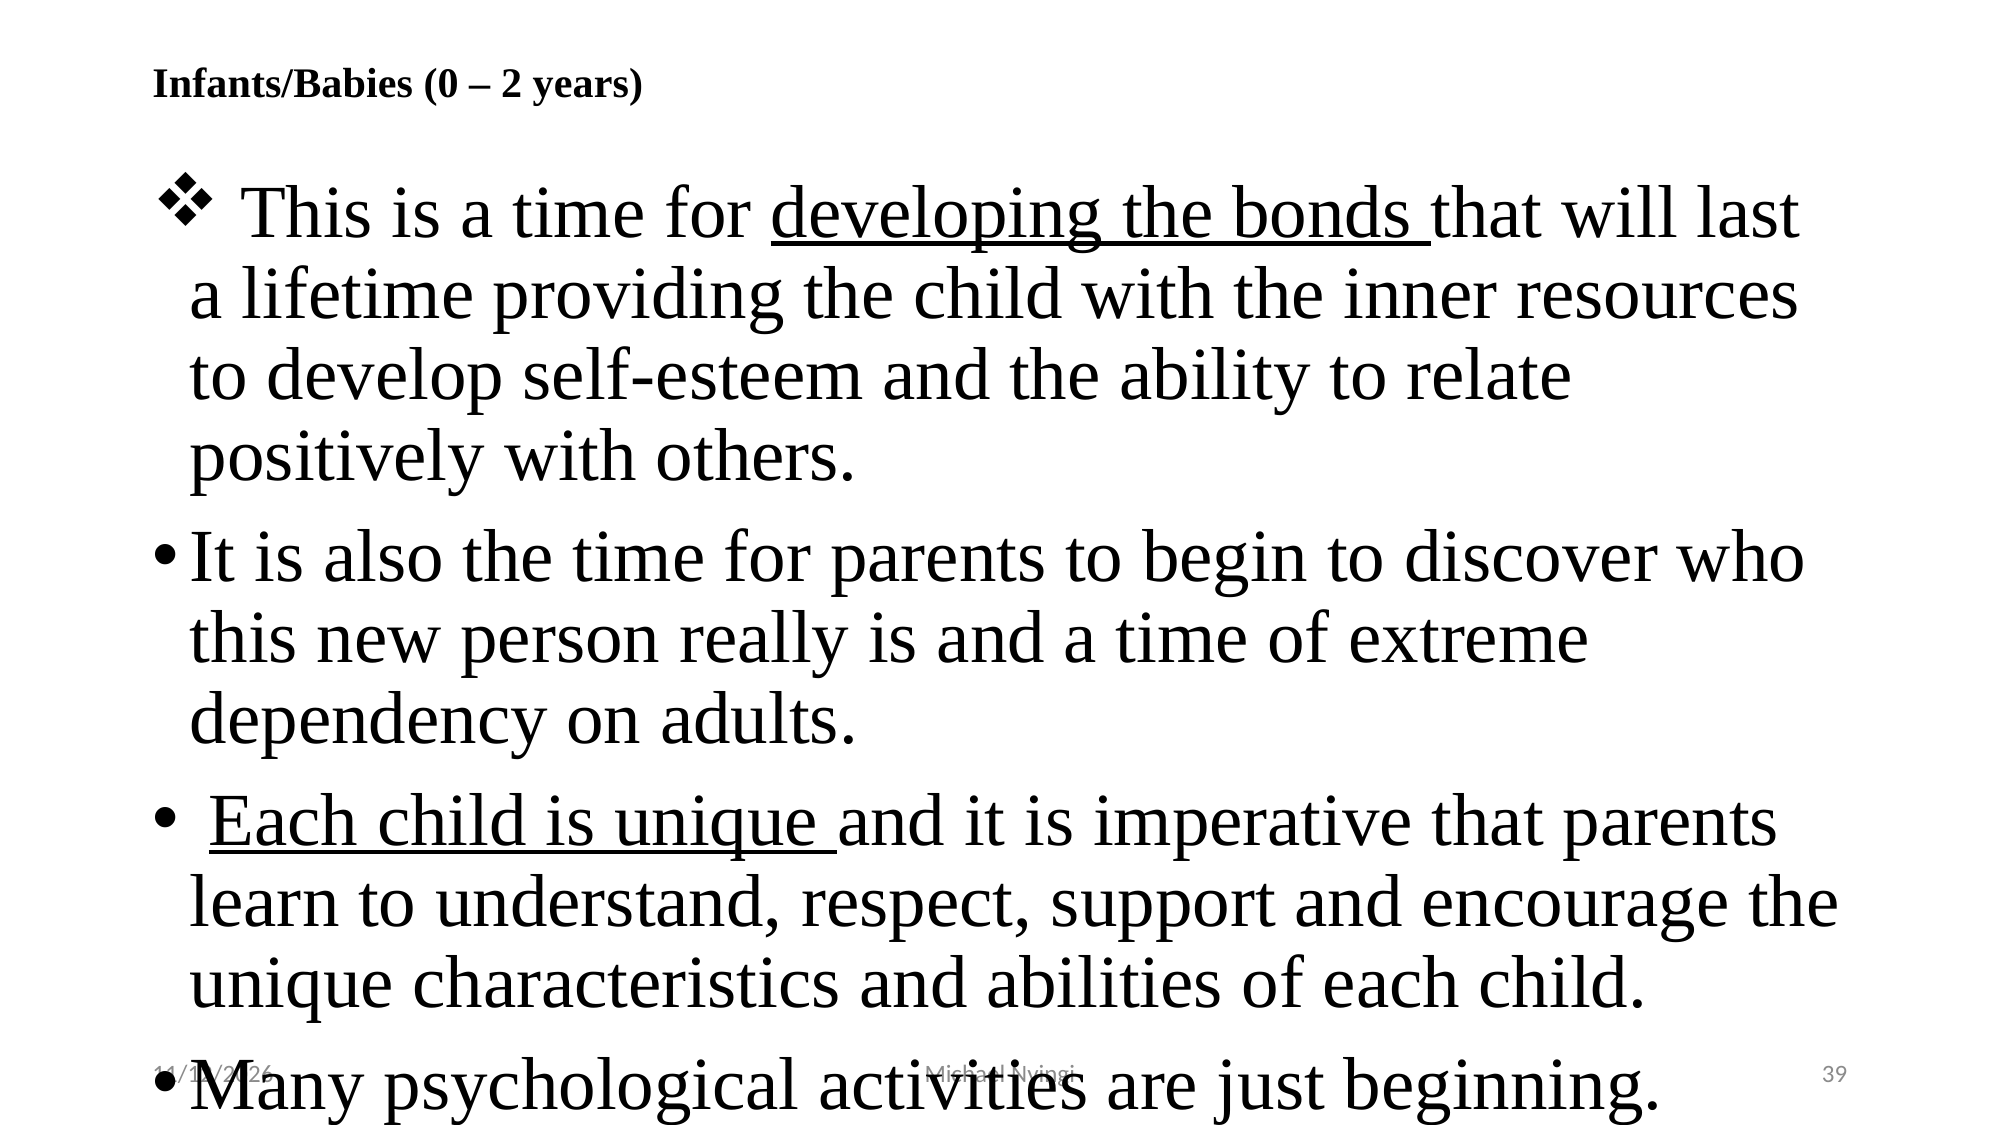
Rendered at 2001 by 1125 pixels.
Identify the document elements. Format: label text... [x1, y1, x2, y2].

title Infants/Babies (0 – 2 years) [137, 53, 1863, 164]
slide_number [137, 1042, 588, 1103]
list This is a time for developing the bonds that will last a lifetime providing the child with the inner resources to develop self-esteem and the ability to relate positively with others. It is also the time for parents to begin to discover who this new person really is and a time of extreme dependency on adults. Each child is unique and it is imperative that parents learn to understand, respect, support and encourage the unique characteristics and abilities of each child. Many psychological activities are just beginning. [137, 164, 1863, 1014]
footer Michael Nyingi [662, 1042, 1338, 1103]
slide_number 39 [1412, 1042, 1863, 1103]
